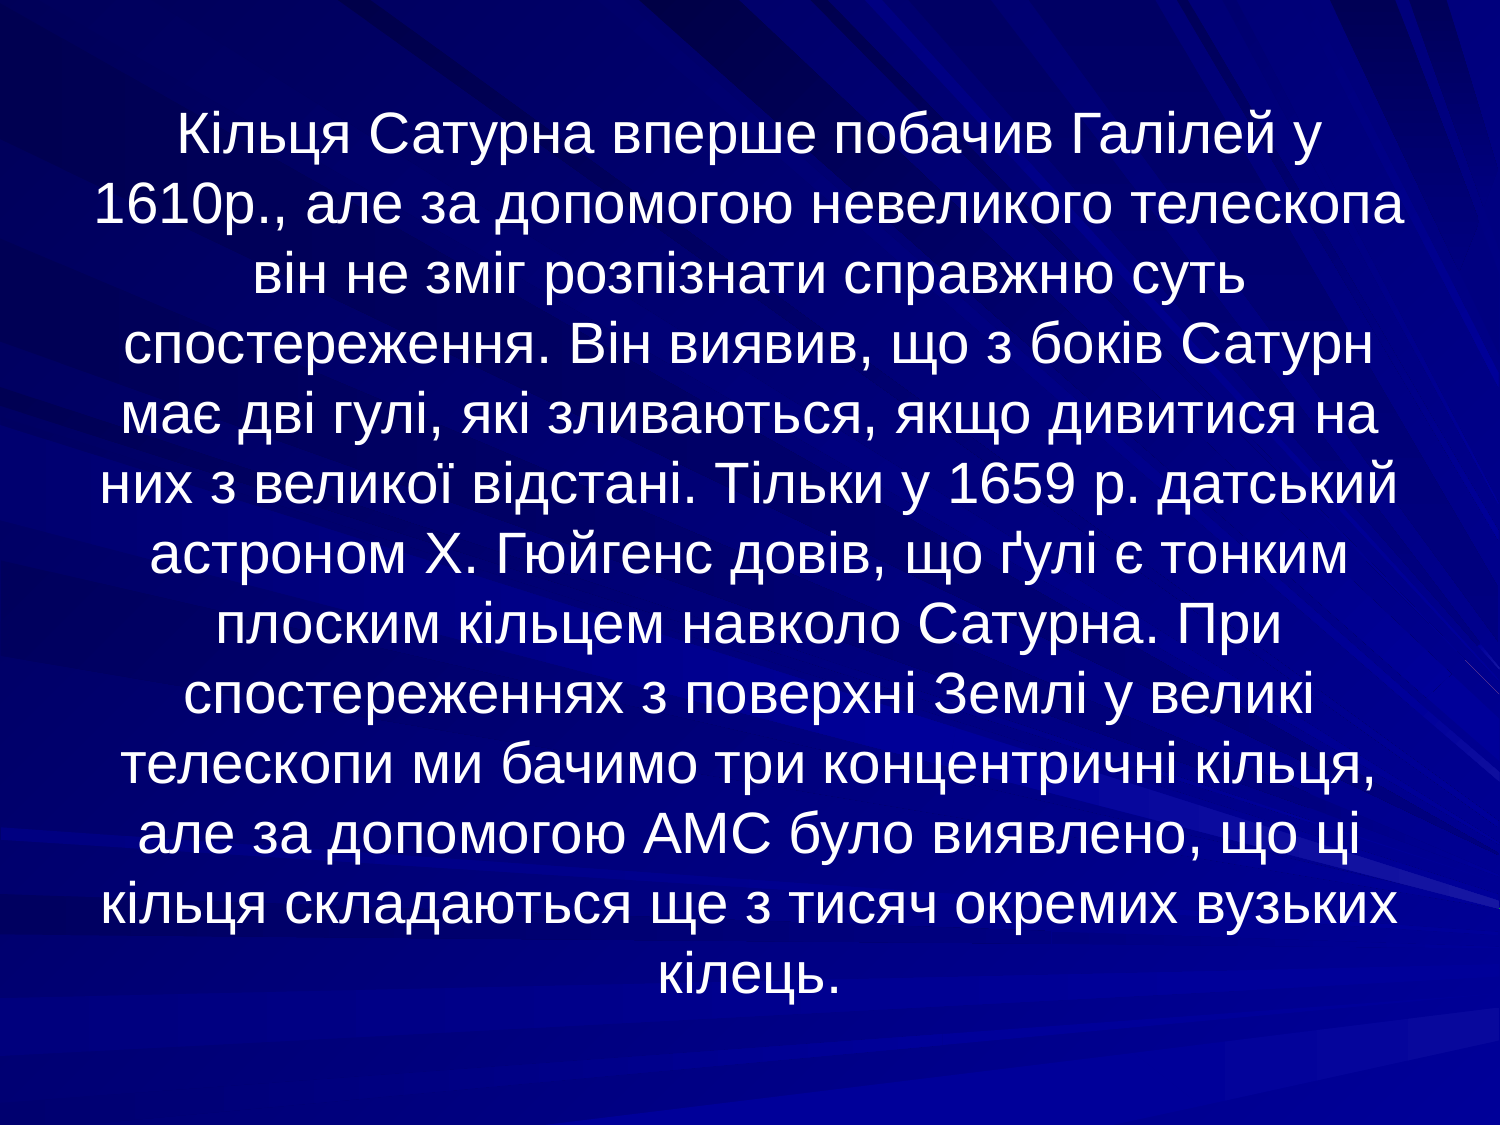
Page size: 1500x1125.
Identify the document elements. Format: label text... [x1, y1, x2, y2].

title Кільця Сатурна вперше побачив Галілей у 1610p., але за допомогою невеликого телескопа він не зміг розпізнати справжню суть спостереження. Він виявив, що з боків Сатурн має дві гулі, які зливаються, якщо дивитися на них з великої відстані. Тільки у 1659 р. датський астроном X. Гюйгенс довів, що ґулі є тонким плоским кільцем навколо Сатурна. При спостереженнях з поверхні Землі у великі телескопи ми бачимо три концентричні кільця, але за допомогою АМС було виявлено, що ці кільця складаються ще з тисяч окремих вузьких кілець. [74, 45, 1426, 1055]
